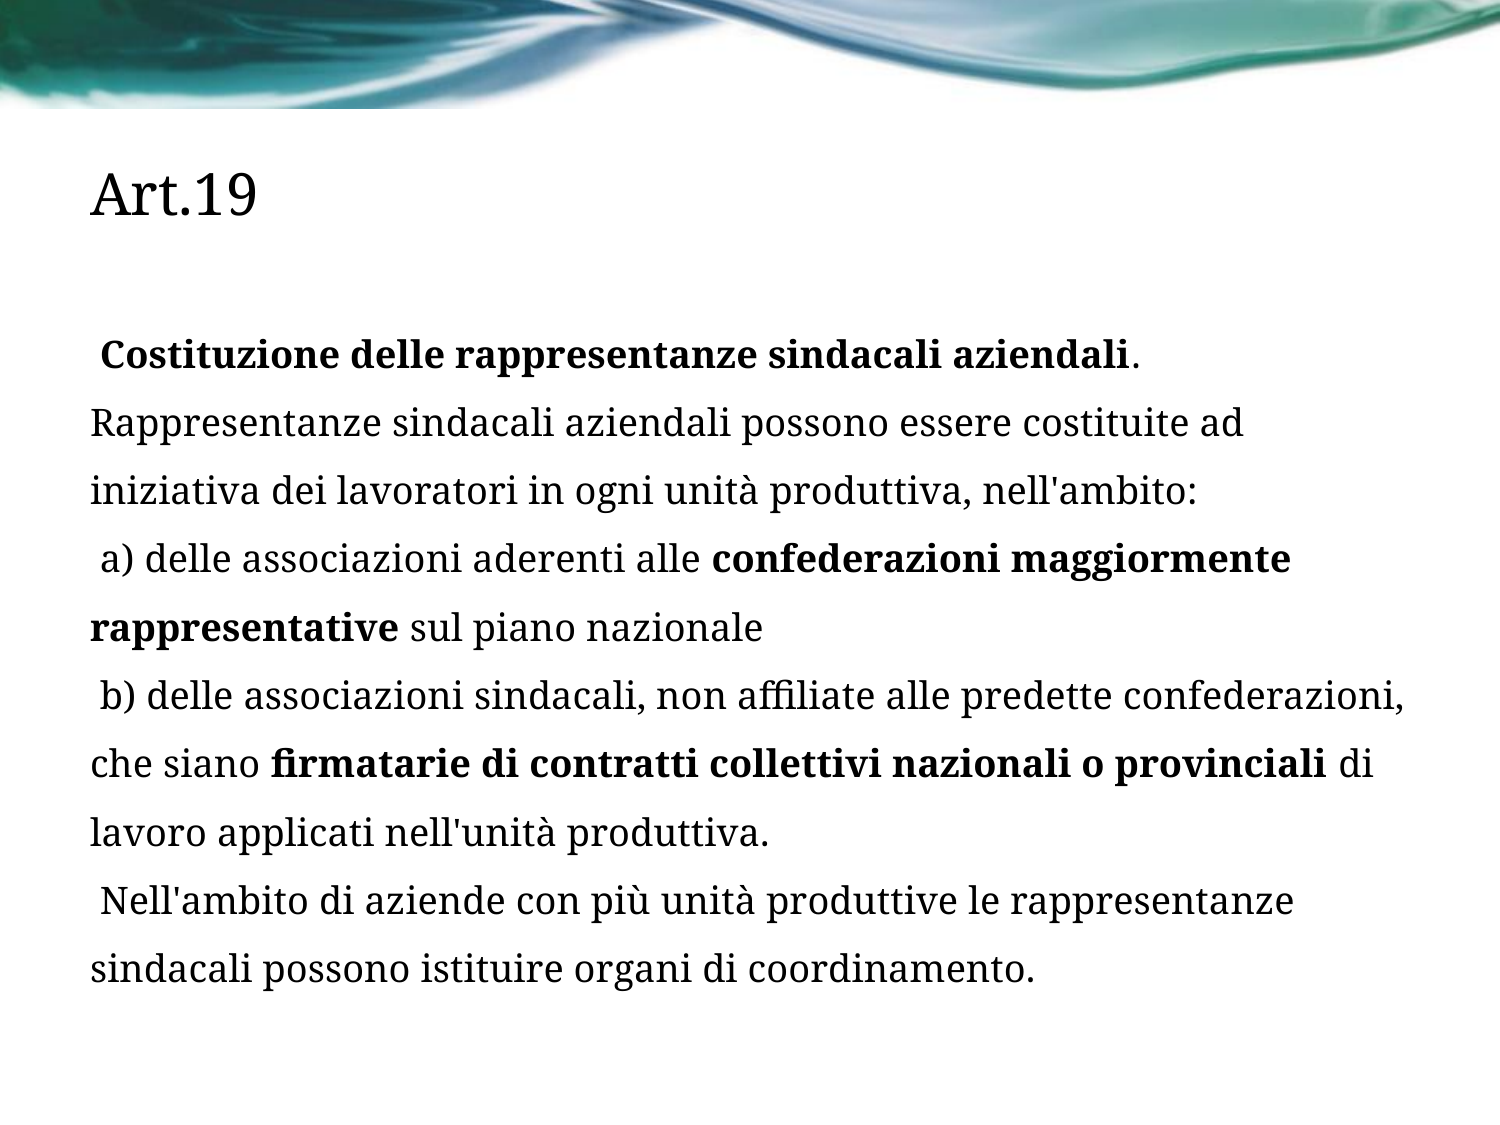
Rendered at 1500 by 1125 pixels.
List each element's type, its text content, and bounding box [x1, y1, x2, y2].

list Costituzione delle rappresentanze sindacali aziendali. Rappresentanze sindacali aziendali possono essere costituite ad iniziativa dei lavoratori in ogni unità produttiva, nell'ambito: a) delle associazioni aderenti alle confederazioni maggiormente rappresentative sul piano nazionale b) delle associazioni sindacali, non affiliate alle predette confederazioni, che siano firmatarie di contratti collettivi nazionali o provinciali di lavoro applicati nell'unità produttiva. Nell'ambito di aziende con più unità produttive le rappresentanze sindacali possono istituire organi di coordinamento. [75, 299, 1425, 1005]
picture [0, 0, 1500, 109]
title Art.19 [75, 149, 1425, 299]
